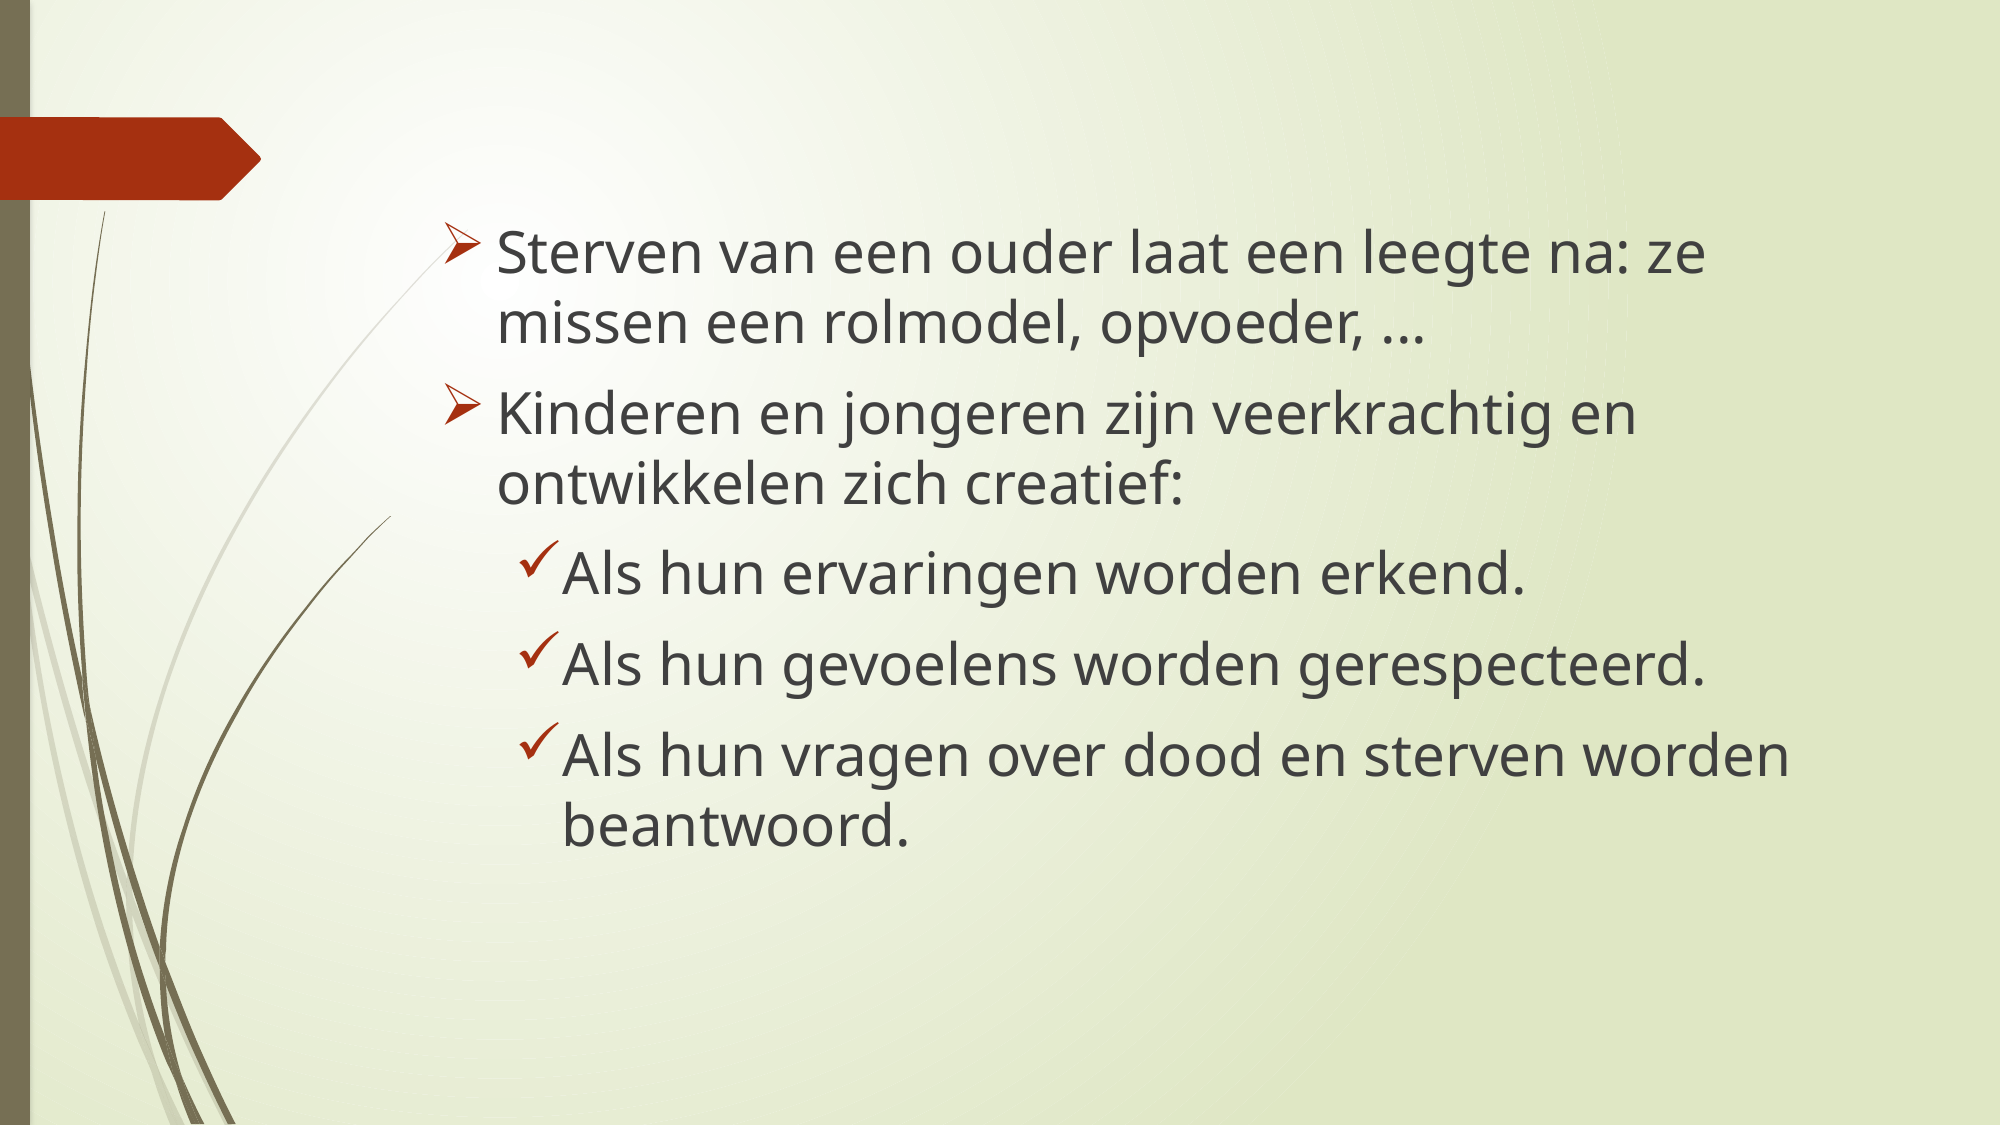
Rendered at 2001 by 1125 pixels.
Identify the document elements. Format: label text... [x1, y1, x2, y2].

list Sterven van een ouder laat een leegte na: ze missen een rolmodel, opvoeder, ... Kinderen en jongeren zijn veerkrachtig en ontwikkelen zich creatief: Als hun ervaringen worden erkend. Als hun gevoelens worden gerespecteerd. Als hun vragen over dood en sterven worden beantwoord. [424, 208, 1888, 970]
